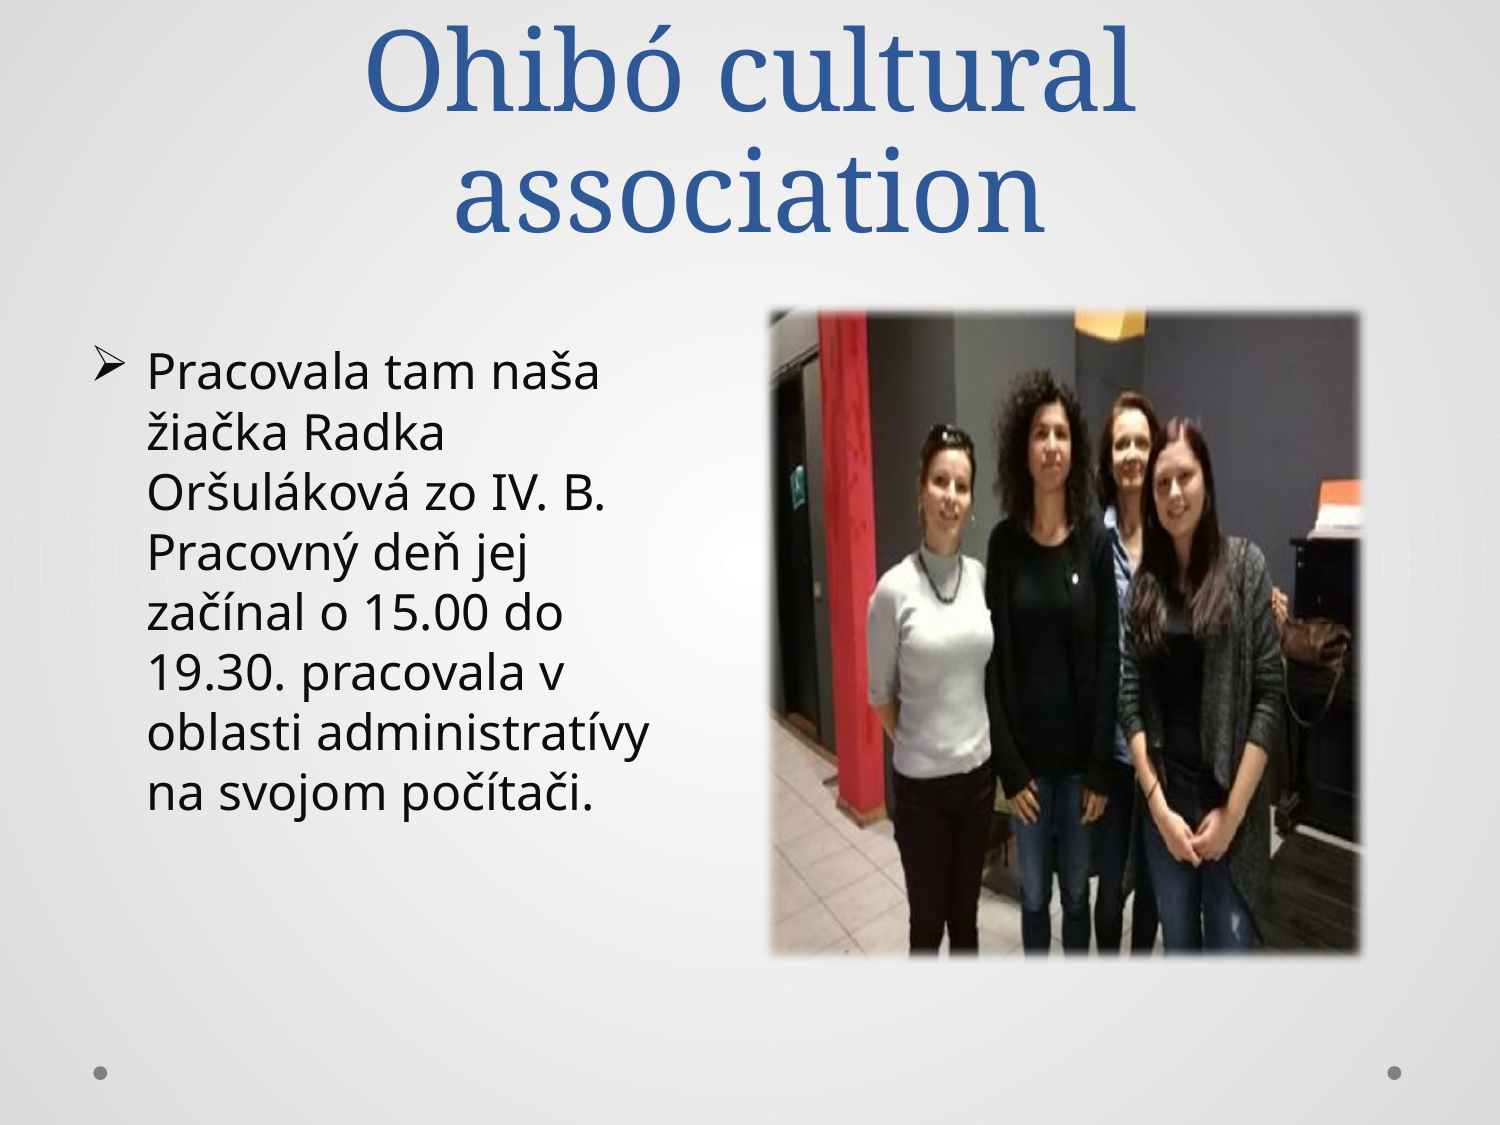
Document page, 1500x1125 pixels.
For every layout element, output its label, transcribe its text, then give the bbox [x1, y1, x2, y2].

title Ohibó cultural association [75, 0, 1425, 263]
list Pracovala tam naša žiačka Radka Oršuláková zo IV. B. Pracovný deň jej začínal o 15.00 do 19.30. pracovala v oblasti administratívy na svojom počítači. [75, 262, 691, 1005]
picture [761, 302, 1369, 965]
